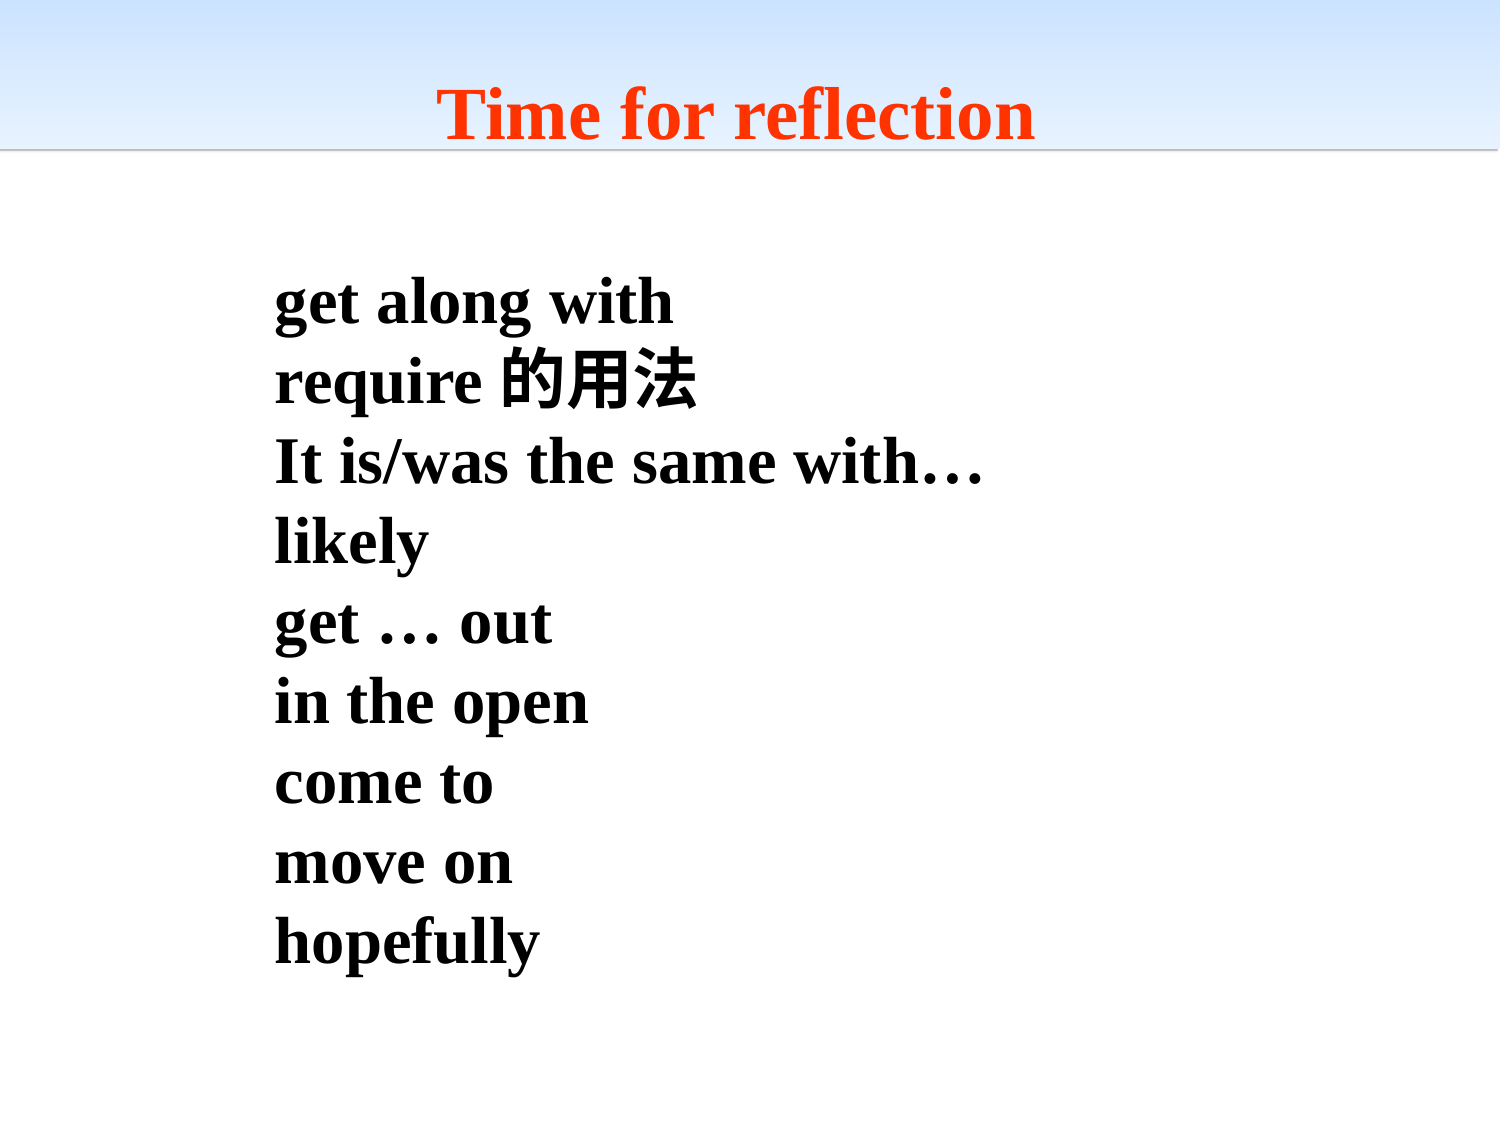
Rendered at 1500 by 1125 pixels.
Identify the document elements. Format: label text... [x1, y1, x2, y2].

text_box get along with require的用法 It is/was the same with… likely get … out in the open come to move on hopefully [259, 249, 1264, 985]
text_box Time for reflection [421, 56, 1052, 162]
